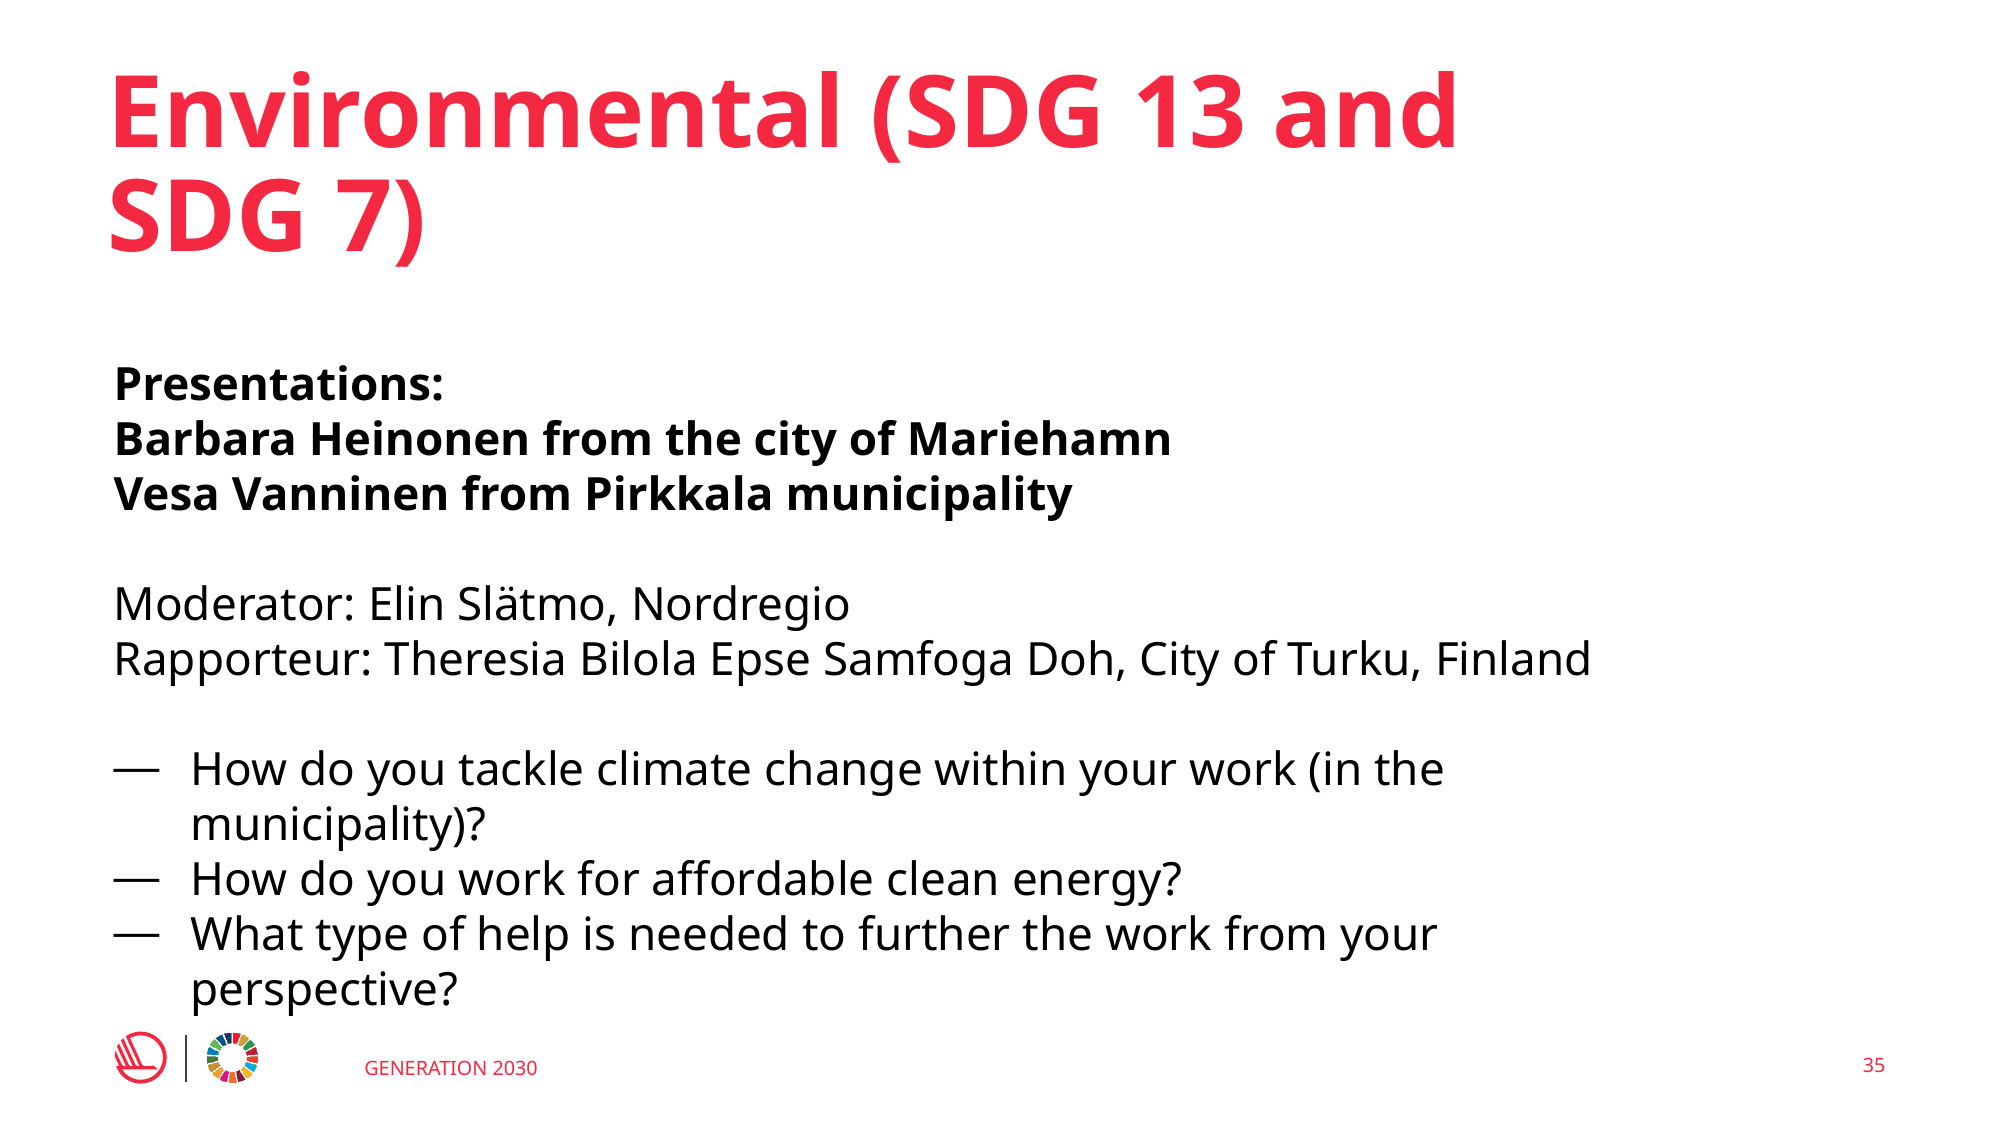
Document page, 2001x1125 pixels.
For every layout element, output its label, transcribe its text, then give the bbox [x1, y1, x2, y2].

title Environmental (SDG 13 and SDG 7) [107, 64, 1654, 276]
picture [205, 1031, 259, 1084]
slide_number 35 [1442, 1042, 1886, 1080]
list Presentations: Barbara Heinonen from the city of Mariehamn Vesa Vanninen from Pirkkala municipality Moderator: Elin Slätmo, Nordregio Rapporteur: Theresia Bilola Epse Samfoga Doh, City of Turku, Finland How do you tackle climate change within your work (in the municipality)? How do you work for affordable clean energy? What type of help is needed to further the work from your perspective? [113, 354, 1650, 977]
